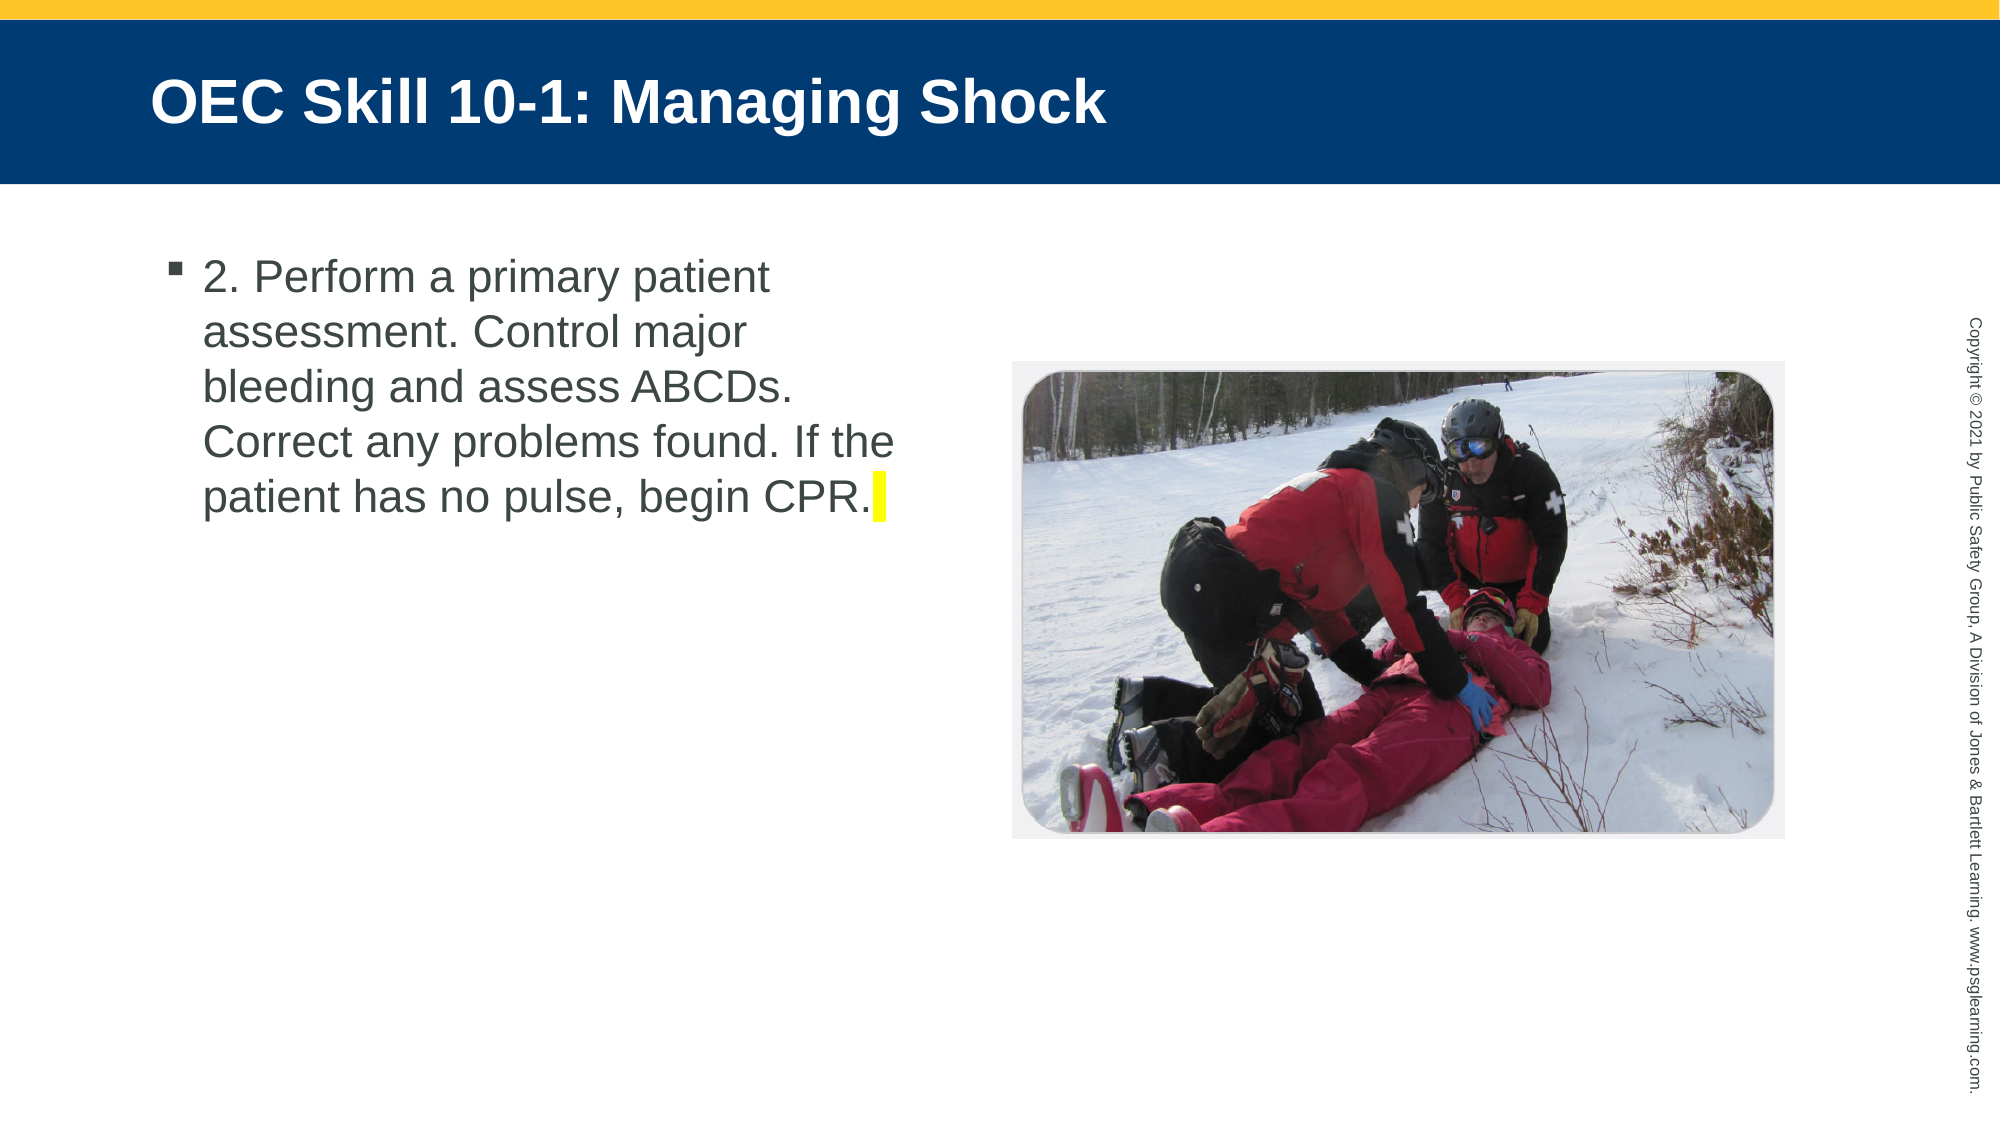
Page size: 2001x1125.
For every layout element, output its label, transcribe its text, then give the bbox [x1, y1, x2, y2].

picture [1012, 361, 1785, 839]
title OEC Skill 10-1: Managing Shock [0, 19, 2000, 185]
list 2. Perform a primary patient assessment. Control major bleeding and assess ABCDs. Correct any problems found. If the patient has no pulse, begin CPR. [150, 239, 947, 1016]
